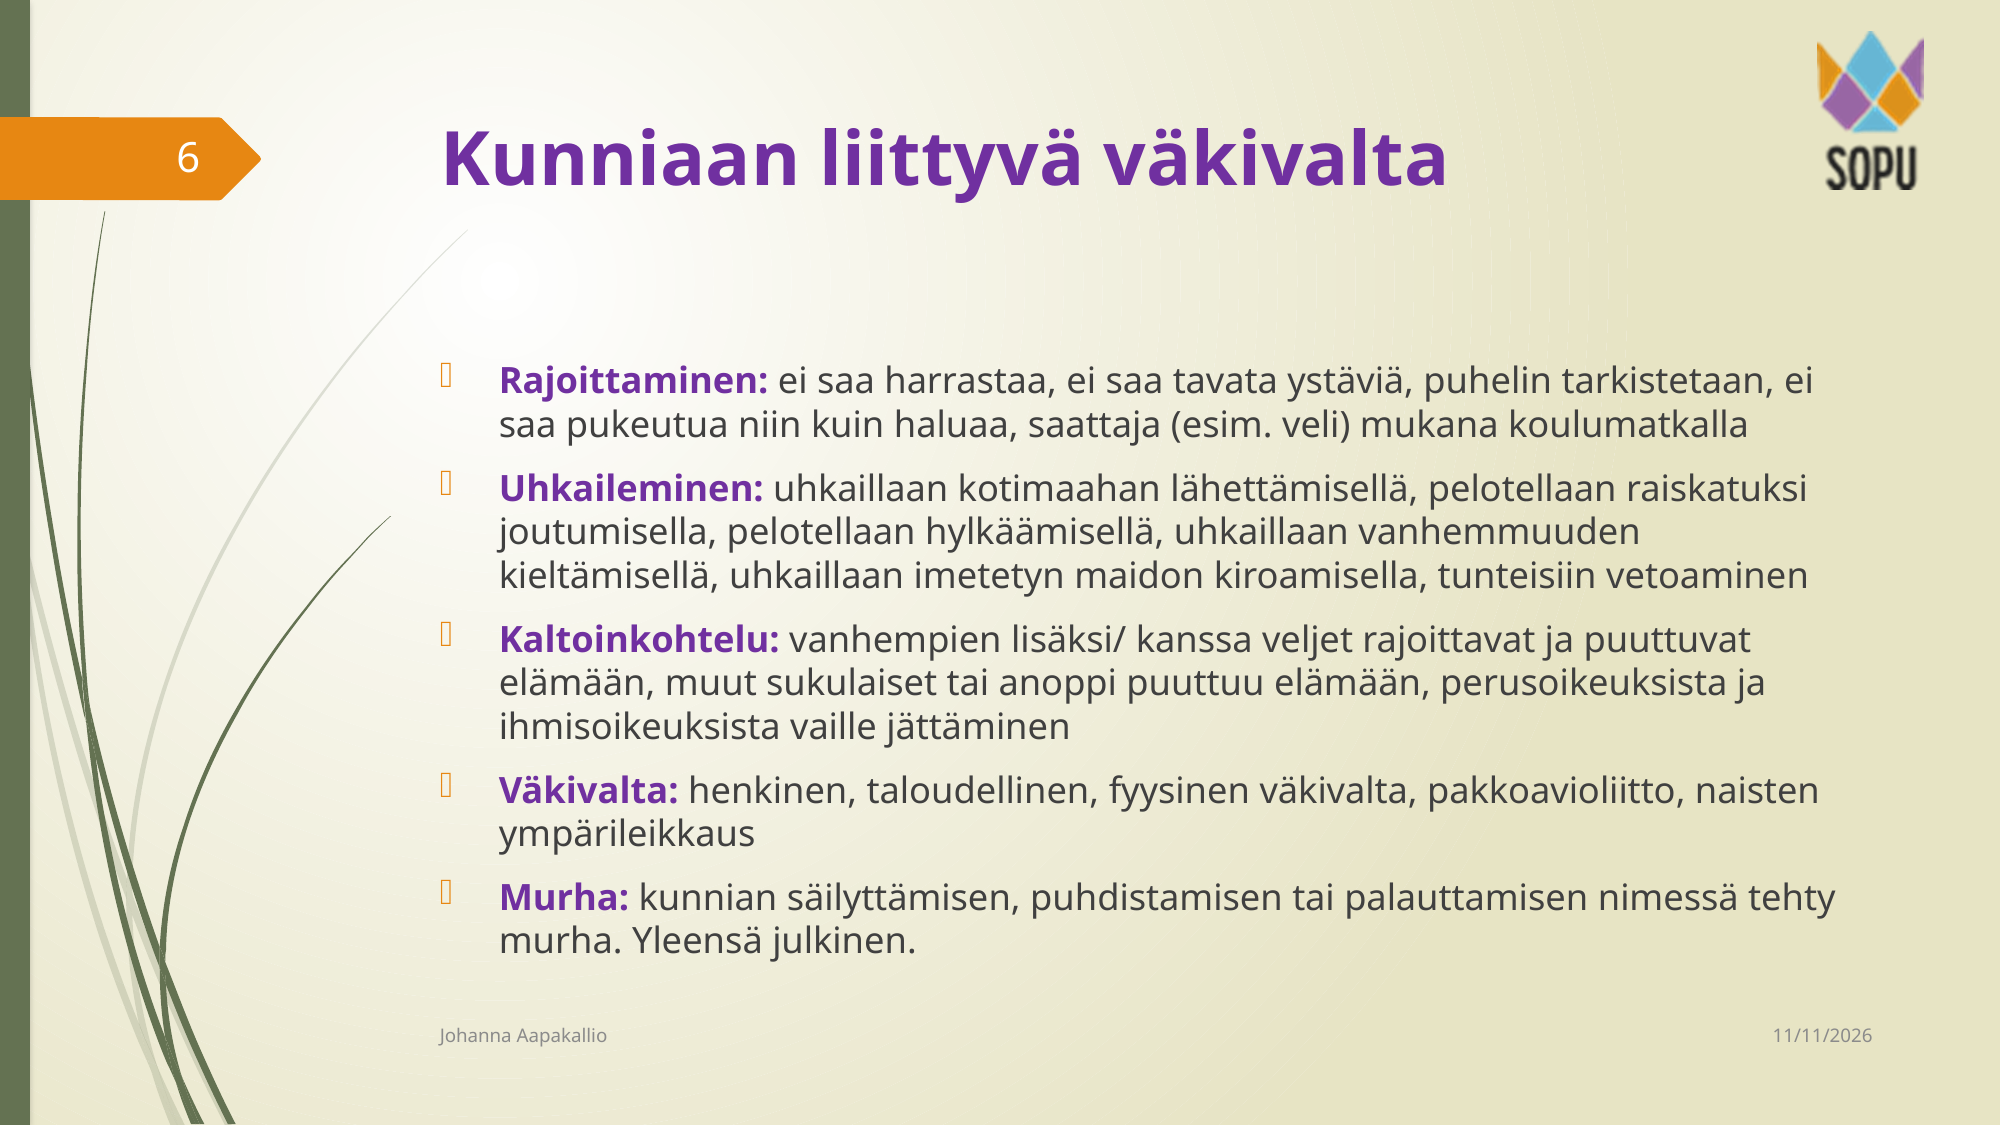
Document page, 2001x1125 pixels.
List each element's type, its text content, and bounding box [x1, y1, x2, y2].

footer Johanna Aapakallio [424, 1006, 1675, 1067]
list Rajoittaminen: ei saa harrastaa, ei saa tavata ystäviä, puhelin tarkistetaan, ei saa pukeutua niin kuin haluaa, saattaja (esim. veli) mukana koulumatkalla Uhkaileminen: uhkaillaan kotimaahan lähettämisellä, pelotellaan raiskatuksi joutumisella, pelotellaan hylkäämisellä, uhkaillaan vanhemmuuden kieltämisellä, uhkaillaan imetetyn maidon kiroamisella, tunteisiin vetoaminen Kaltoinkohtelu: vanhempien lisäksi/ kanssa veljet rajoittavat ja puuttuvat elämään, muut sukulaiset tai anoppi puuttuu elämään, perusoikeuksista ja ihmisoikeuksista vaille jättäminen Väkivalta: henkinen, taloudellinen, fyysinen väkivalta, pakkoavioliitto, naisten ympärileikkaus Murha: kunnian säilyttämisen, puhdistamisen tai palauttamisen nimessä tehty murha. Yleensä julkinen. [424, 350, 1888, 970]
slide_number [1699, 1005, 1888, 1067]
picture [1817, 30, 1924, 190]
slide_number 6 [87, 129, 216, 190]
title Kunniaan liittyvä väkivalta [425, 102, 1888, 313]
